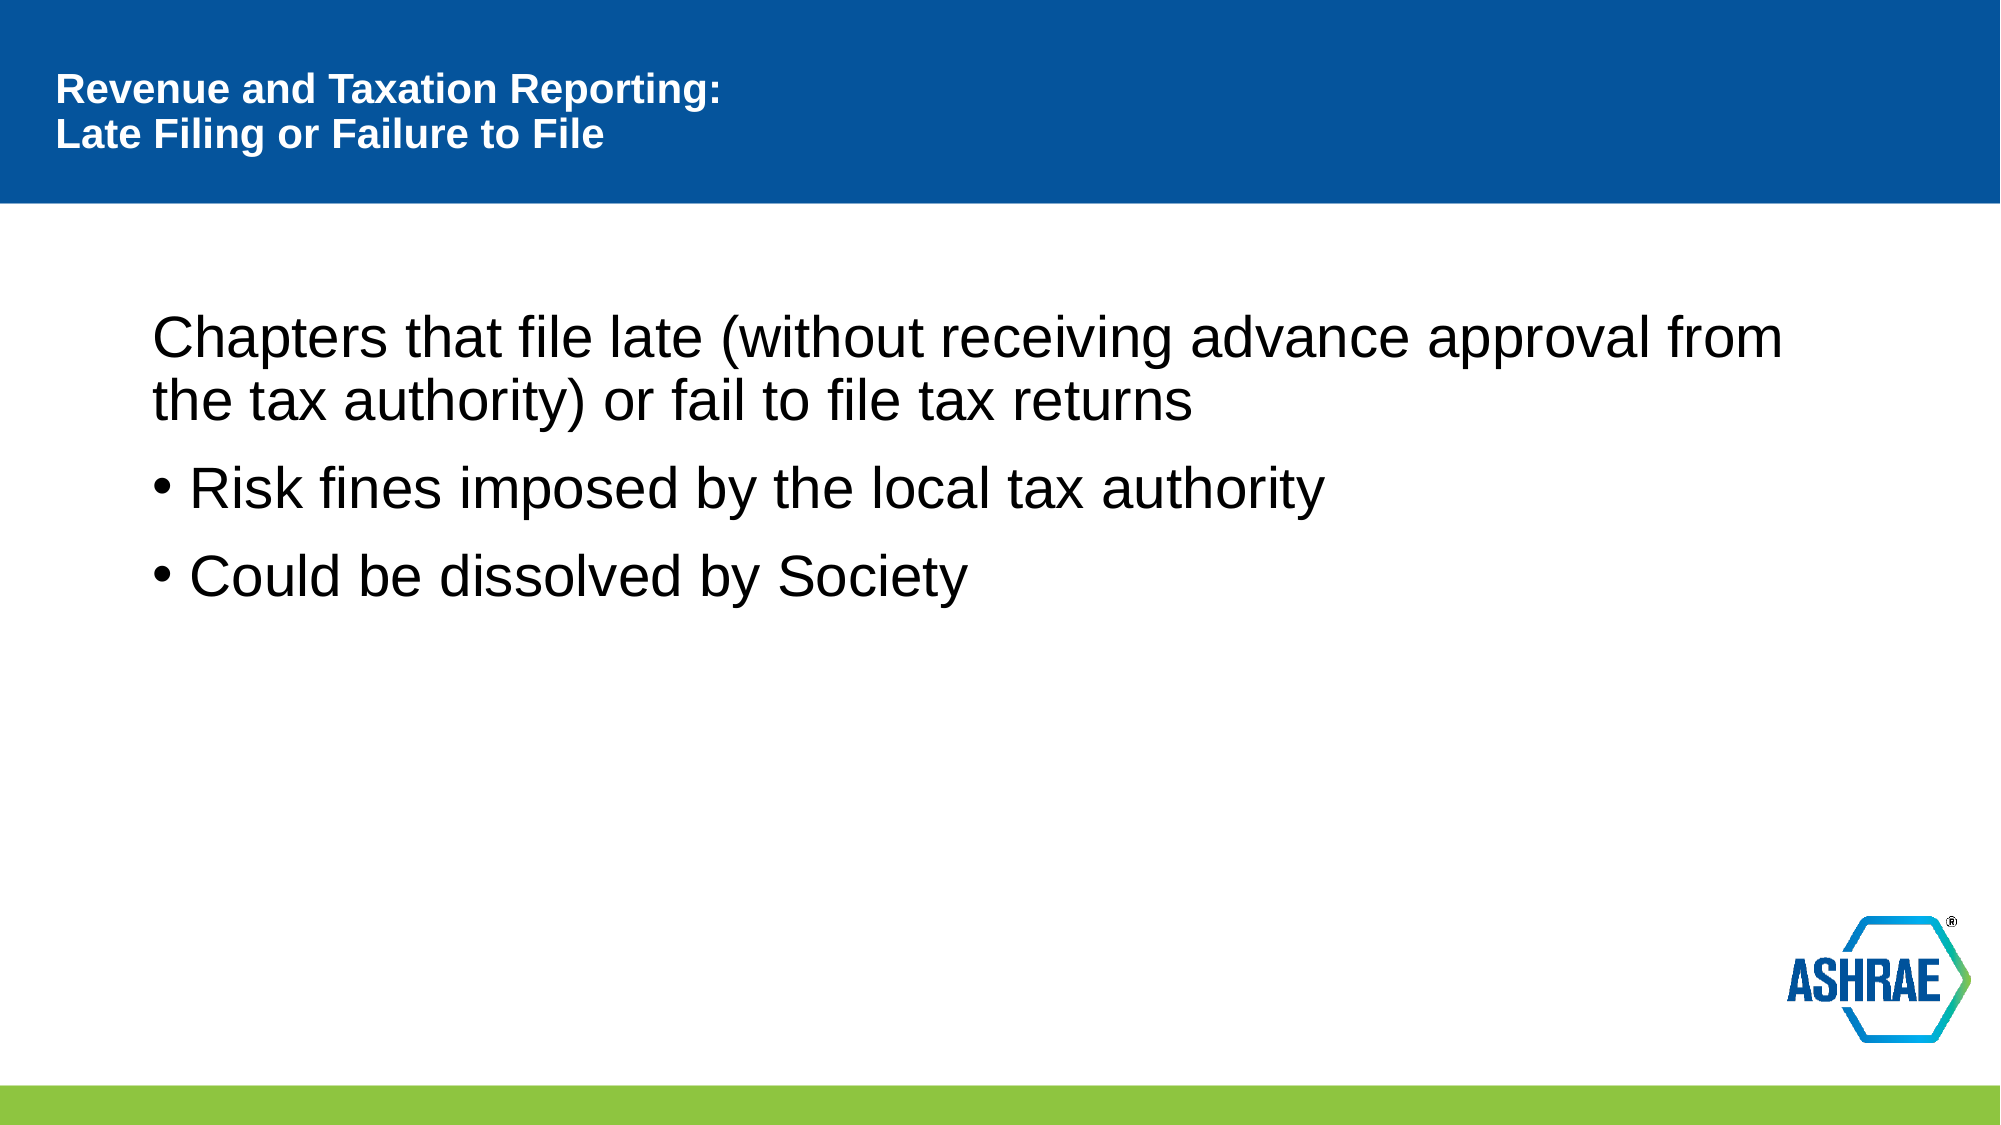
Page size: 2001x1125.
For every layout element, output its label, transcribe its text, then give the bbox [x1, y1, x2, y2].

title Revenue and Taxation Reporting: Late Filing or Failure to File [40, 59, 1959, 166]
picture [0, 0, 2000, 1125]
list Chapters that file late (without receiving advance approval from the tax authority) or fail to file tax returns Risk fines imposed by the local tax authority Could be dissolved by Society [137, 299, 1863, 1014]
